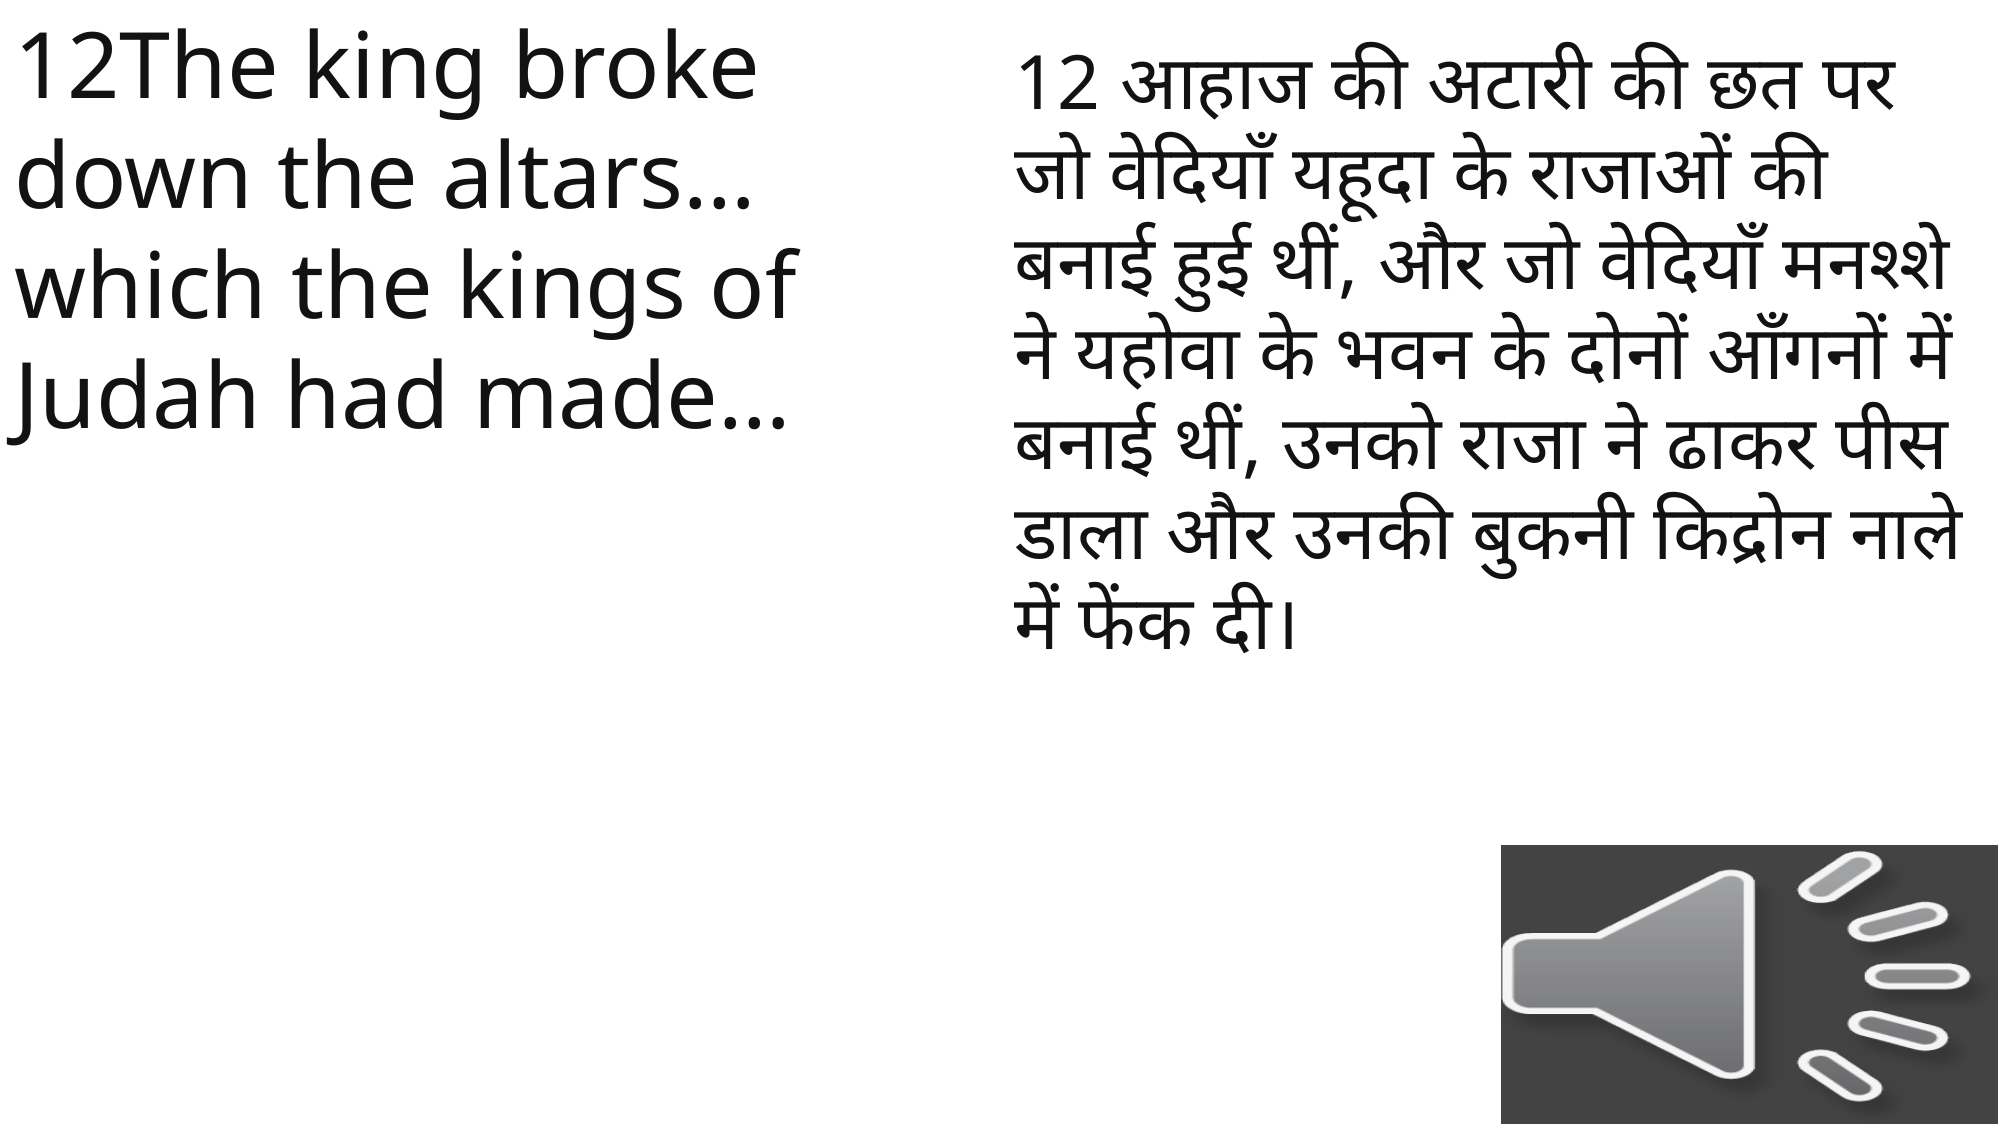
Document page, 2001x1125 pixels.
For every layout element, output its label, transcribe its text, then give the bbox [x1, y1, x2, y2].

picture [1500, 843, 2000, 1125]
text_box 12 आहाज की अटारी की छत पर जो वेदियाँ यहूदा के राजाओं की बनाई हुई थीं, और जो वेदियाँ मनश्शे ने यहोवा के भवन के दोनों आँगनों में बनाई थीं, उनको राजा ने ढाकर पीस डाला और उनकी बुकनी किद्रोन नाले में फेंक दी। [999, 27, 2000, 1104]
text_box 12The king broke down the altars… which the kings of Judah had made… [0, 0, 981, 1125]
